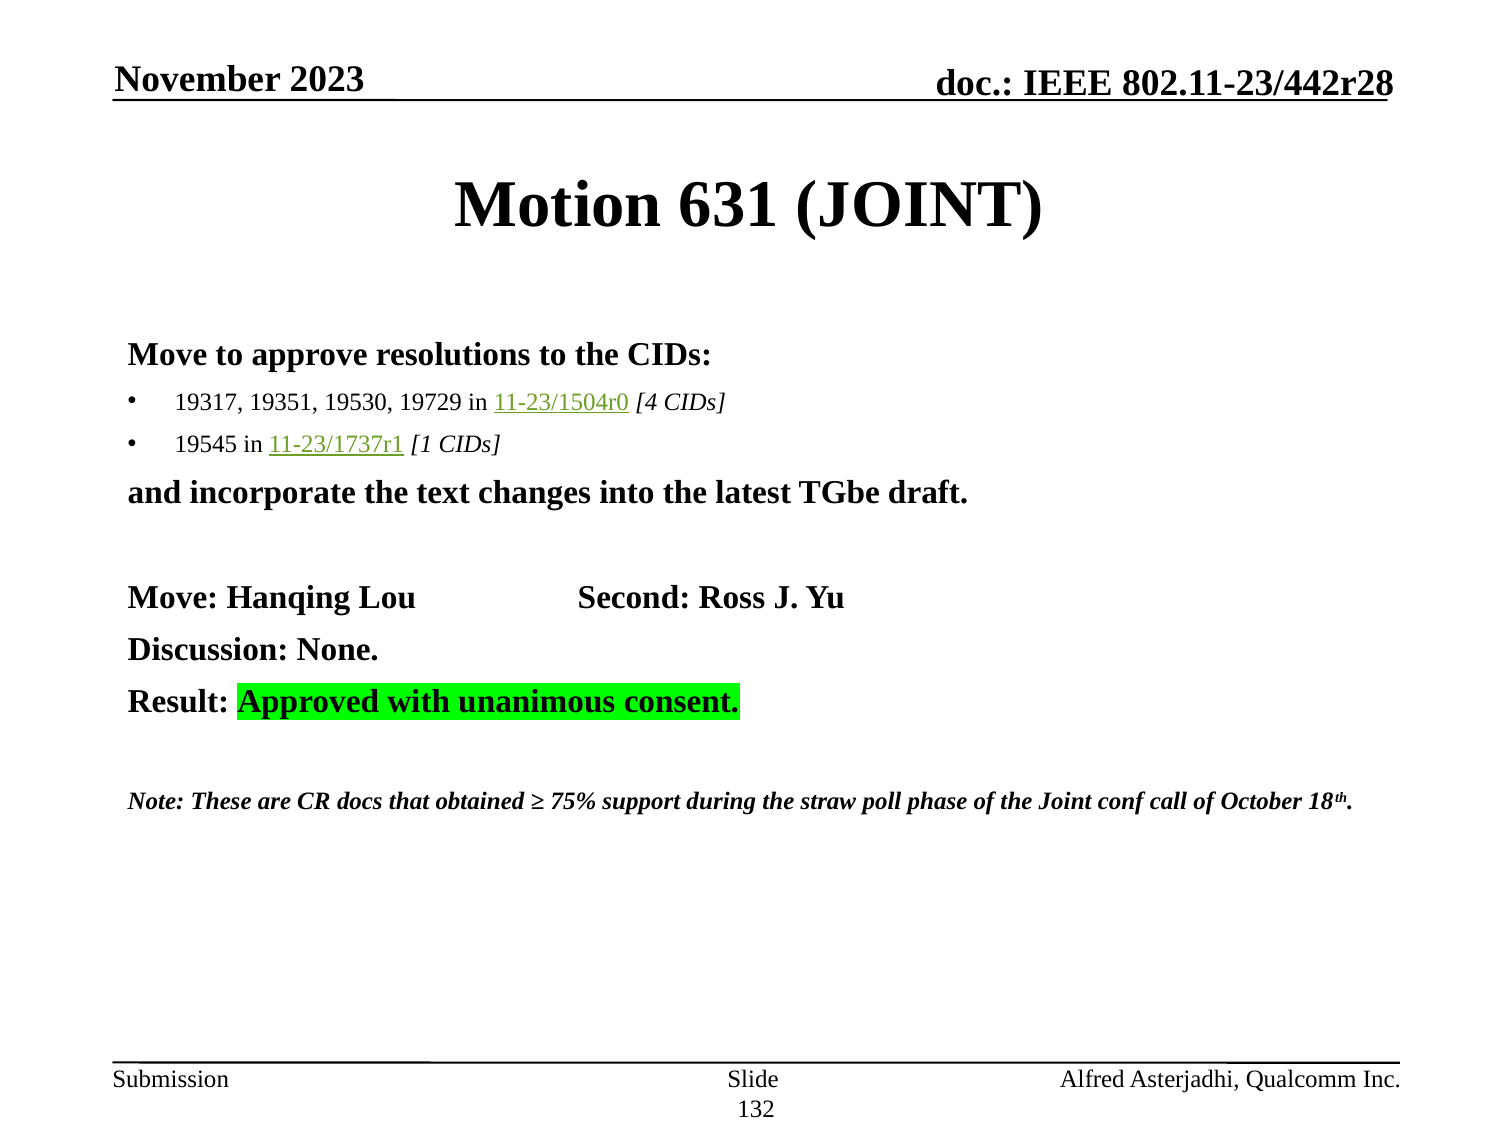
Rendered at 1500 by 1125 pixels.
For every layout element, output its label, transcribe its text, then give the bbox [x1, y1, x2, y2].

footer Alfred Asterjadhi, Qualcomm Inc. [878, 1061, 1402, 1093]
list Move to approve resolutions to the CIDs: 19317, 19351, 19530, 19729 in 11-23/1504r0 [4 CIDs] 19545 in 11-23/1737r1 [1 CIDs] and incorporate the text changes into the latest TGbe draft. Move: Hanqing Lou Second: Ross J. Yu Discussion: None. Result: Approved with unanimous consent. Note: These are CR docs that obtained ≥ 75% support during the straw poll phase of the Joint conf call of October 18th. [112, 324, 1388, 1063]
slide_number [114, 54, 423, 100]
title Motion 631 (JOINT) [112, 112, 1388, 288]
slide_number Slide 132 [712, 1061, 800, 1123]
